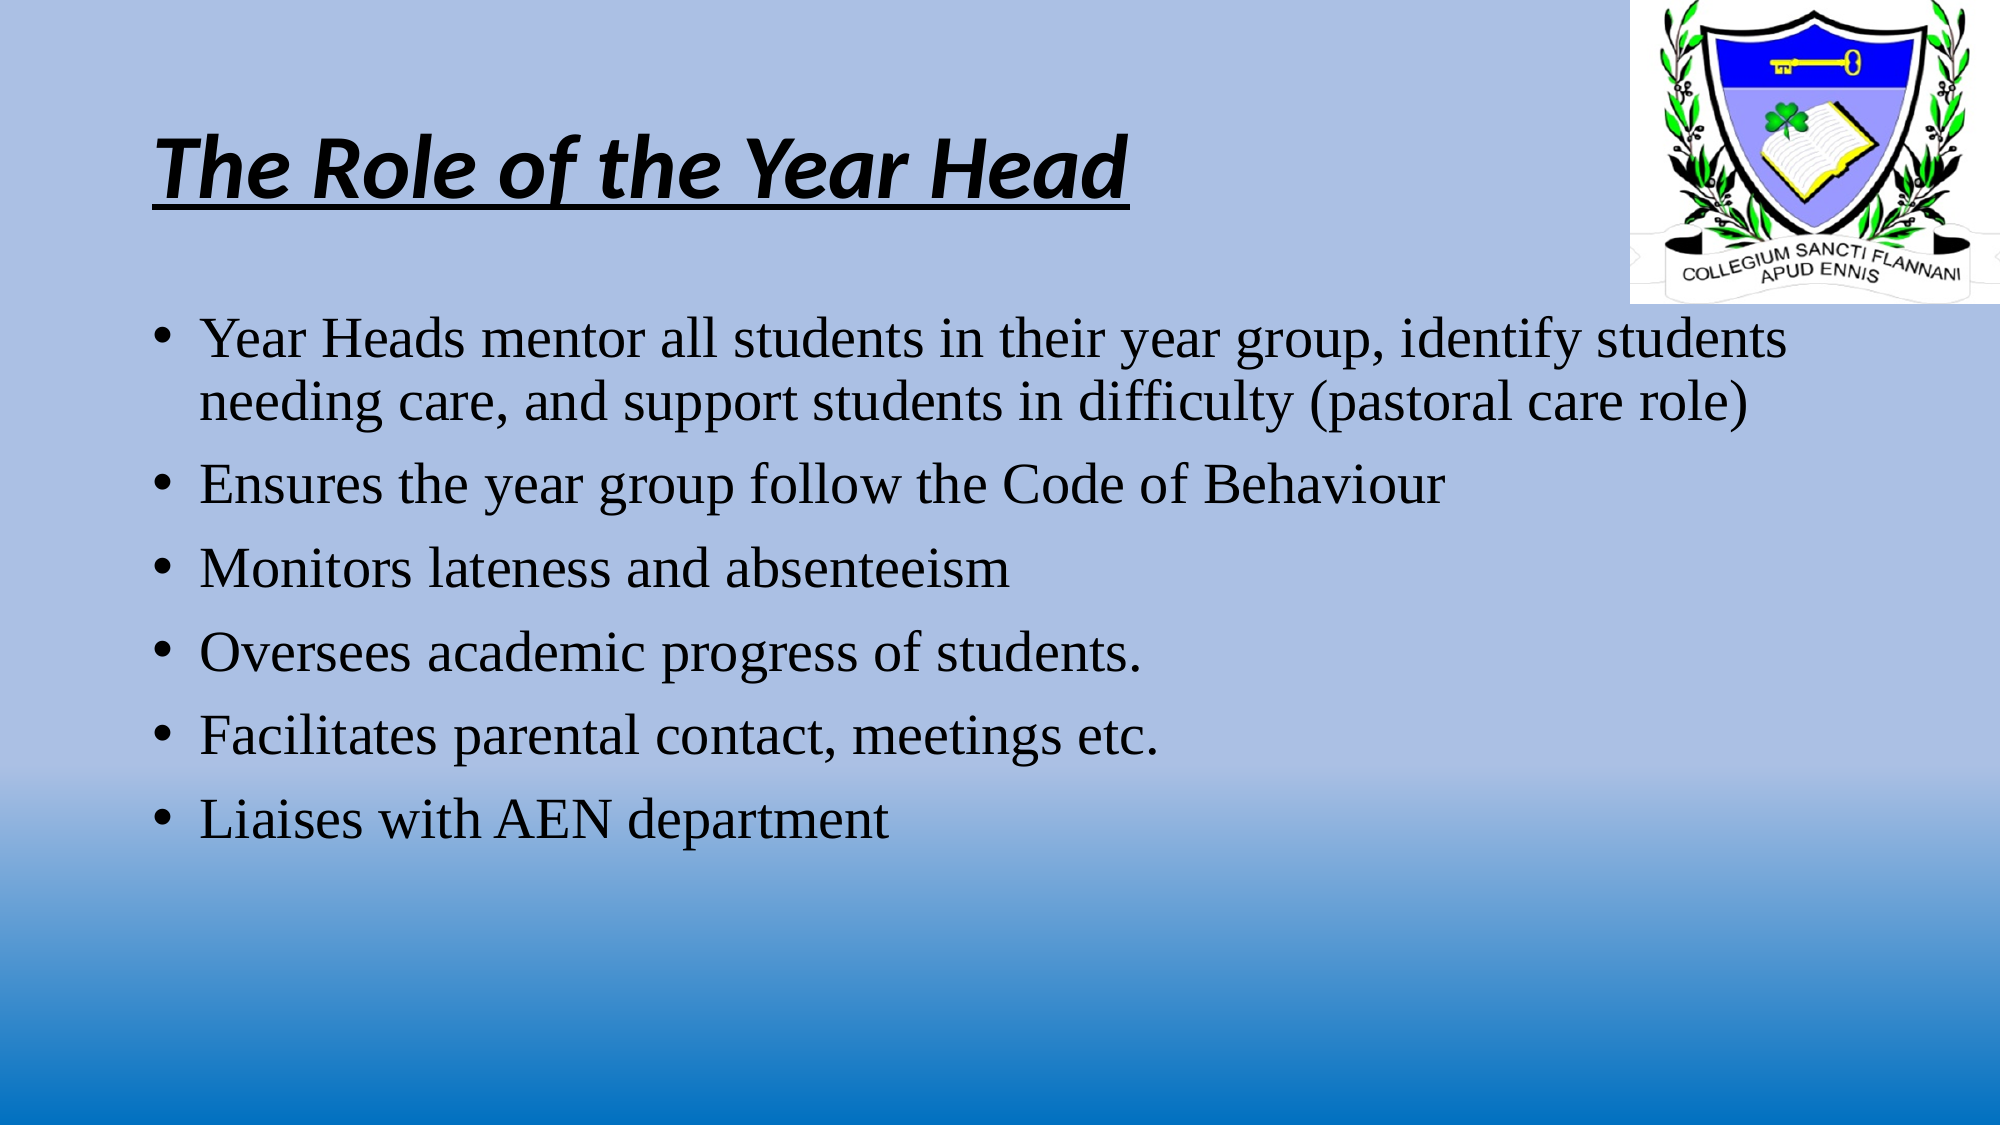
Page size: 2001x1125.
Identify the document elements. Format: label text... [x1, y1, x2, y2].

list Year Heads mentor all students in their year group, identify students needing care, and support students in difficulty (pastoral care role) Ensures the year group follow the Code of Behaviour Monitors lateness and absenteeism Oversees academic progress of students. Facilitates parental contact, meetings etc. Liaises with AEN department [137, 299, 1863, 1014]
title The Role of the Year Head [137, 59, 1630, 278]
picture [1630, 0, 2000, 304]
